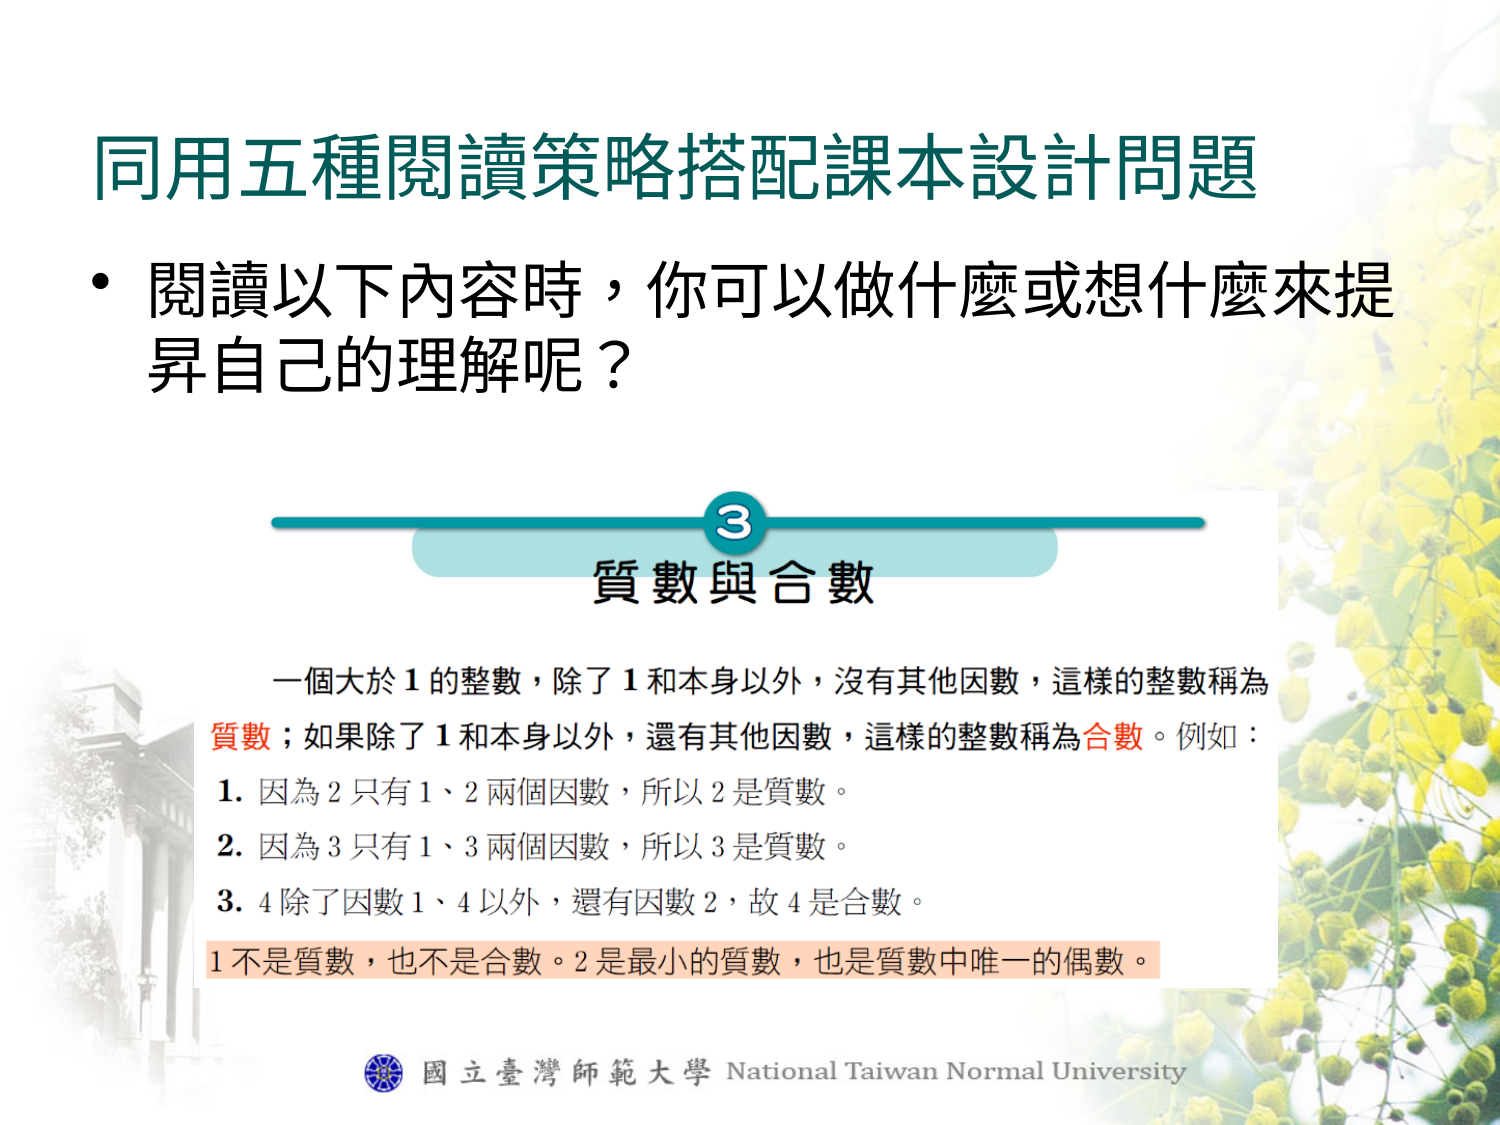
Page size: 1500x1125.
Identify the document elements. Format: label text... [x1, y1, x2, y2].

title 同用五種閱讀策略搭配課本設計問題 [76, 113, 1427, 218]
list 閱讀以下內容時，你可以做什麼或想什麼來提昇自己的理解呢？ [75, 243, 1425, 1000]
picture [0, 0, 1500, 1125]
